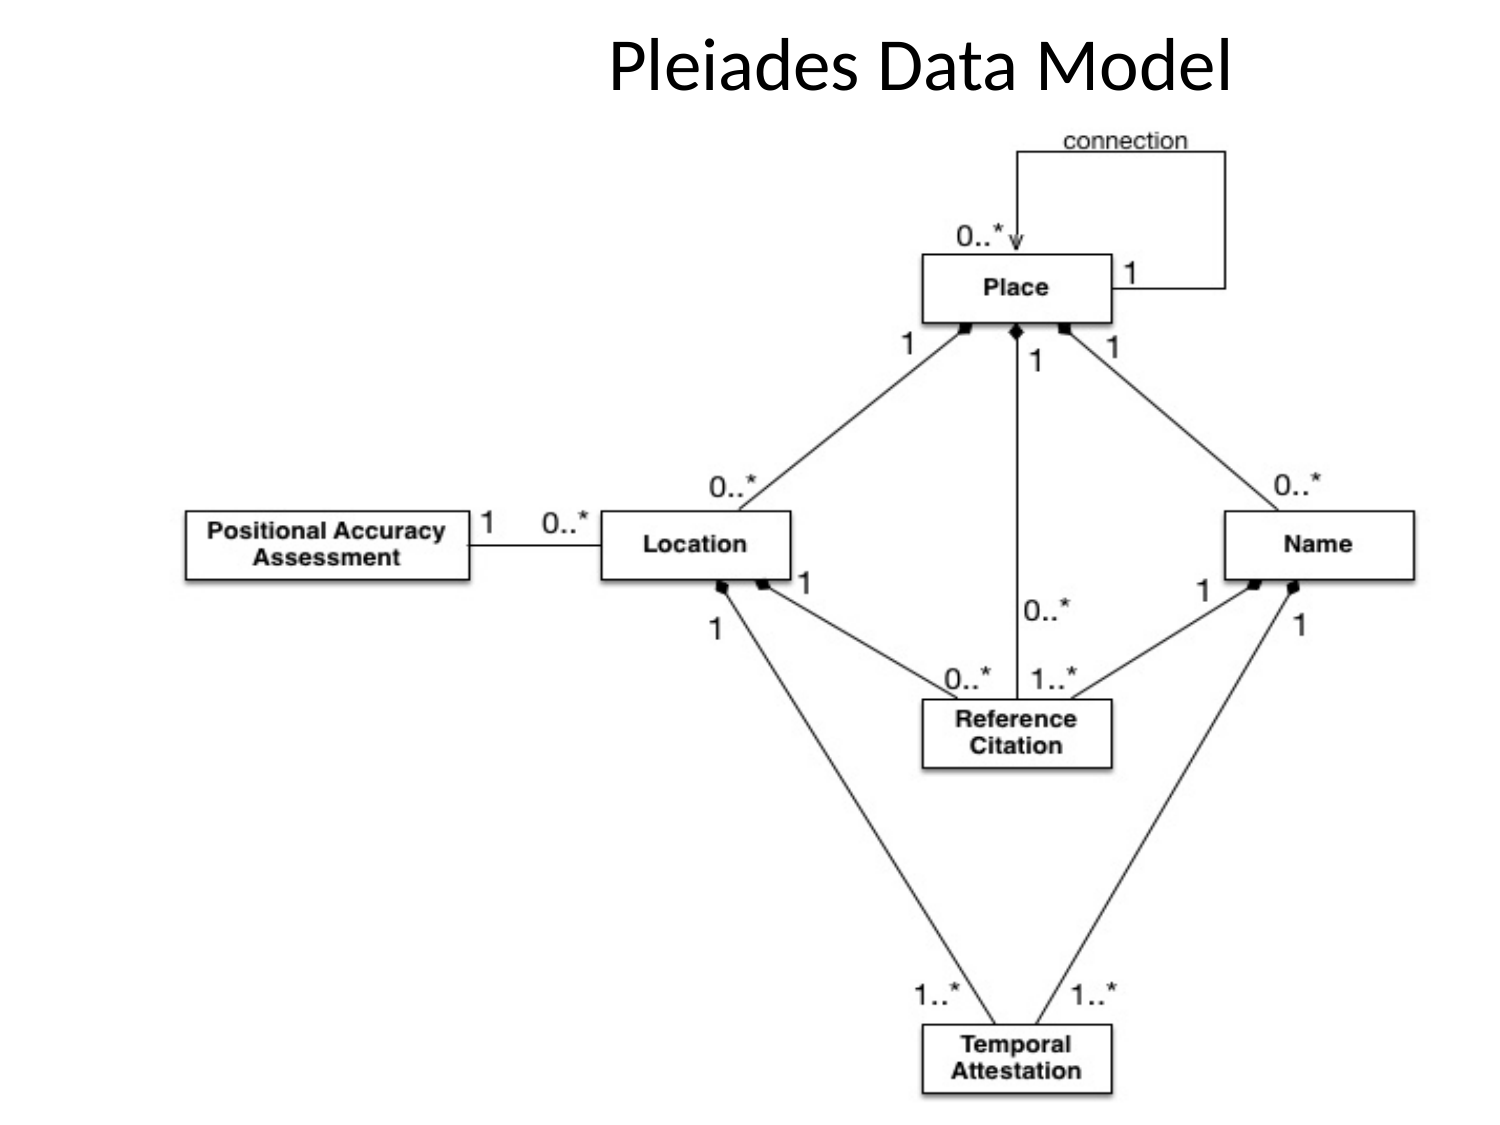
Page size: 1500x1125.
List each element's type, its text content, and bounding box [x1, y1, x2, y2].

title Pleiades Data Model [364, 8, 1478, 93]
picture [153, 98, 1446, 1125]
